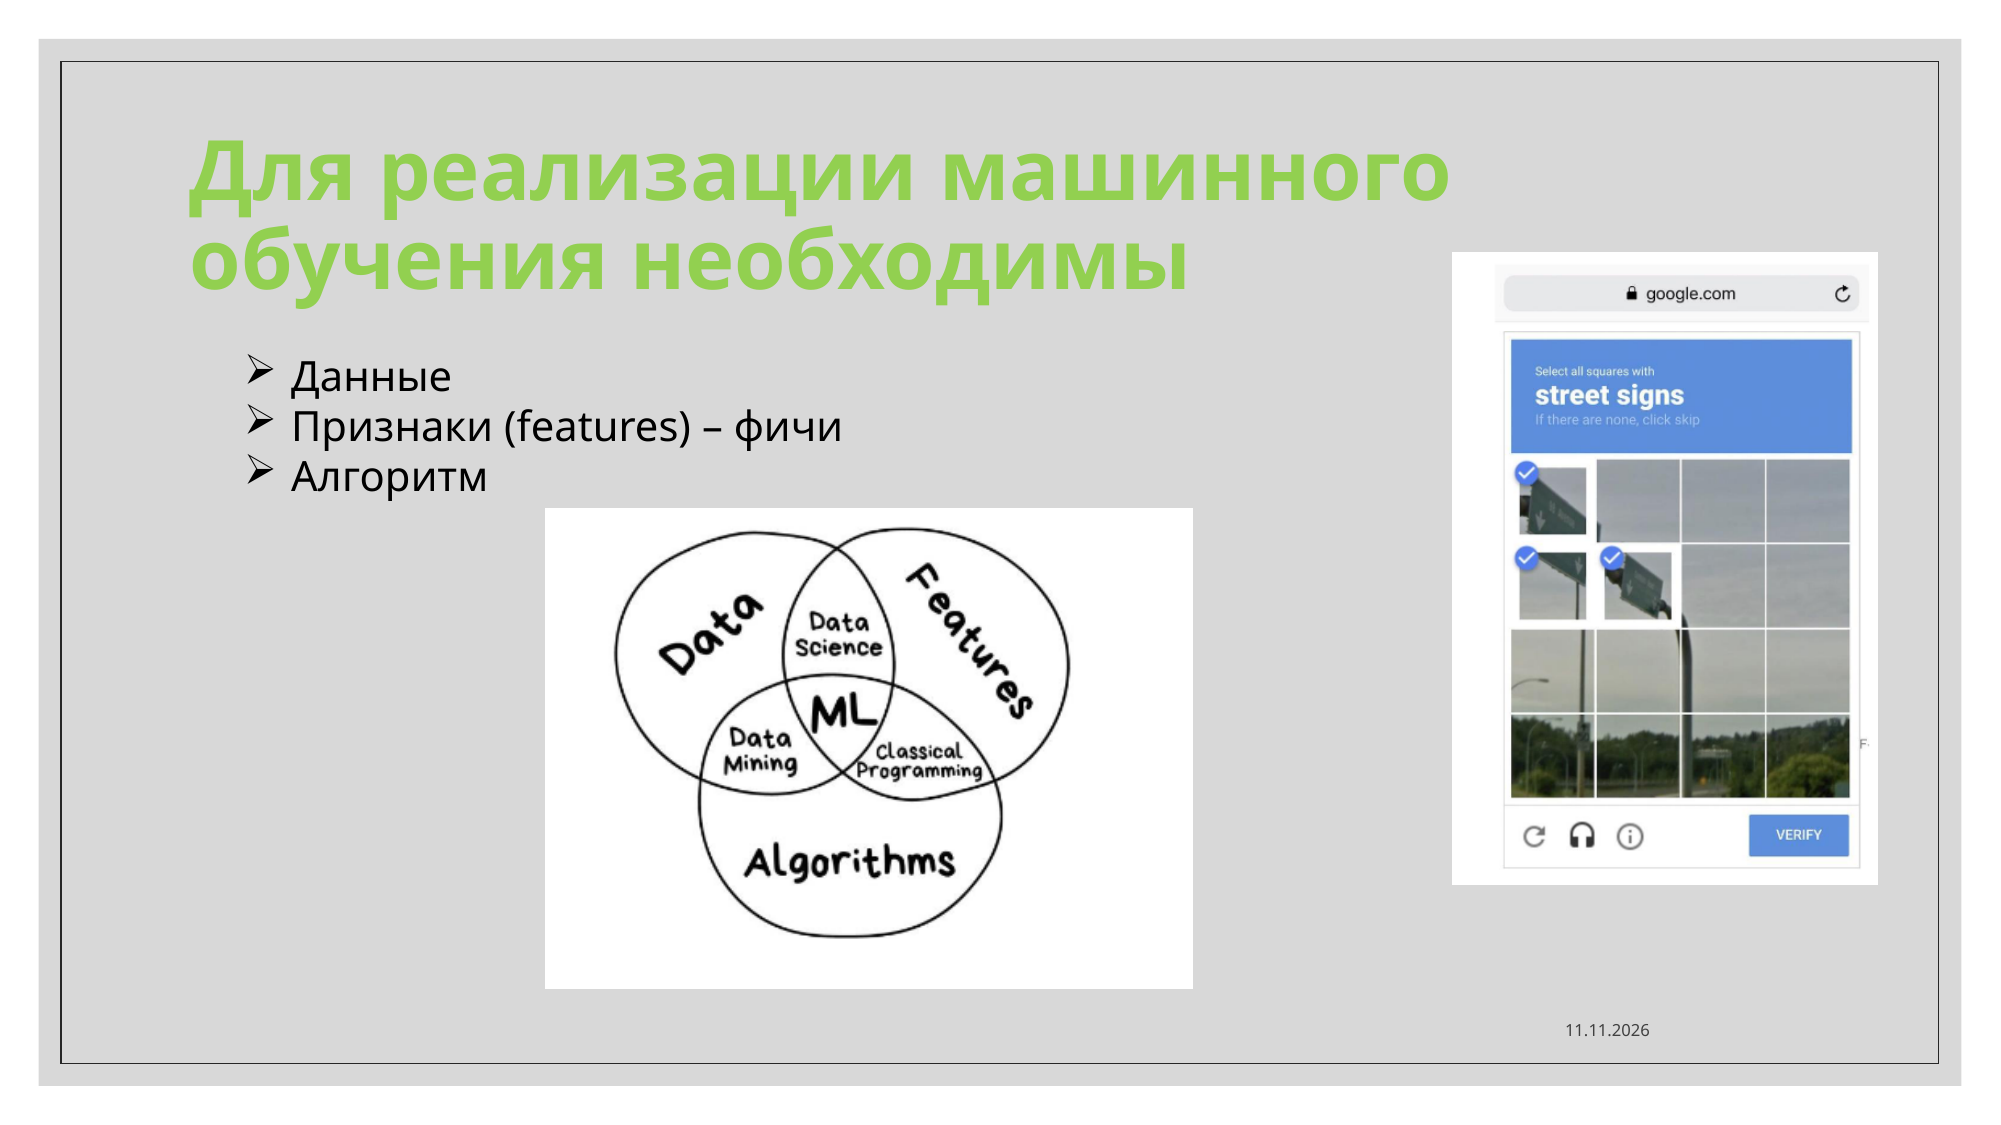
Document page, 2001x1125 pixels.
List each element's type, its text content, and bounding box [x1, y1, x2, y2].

picture [545, 508, 1193, 989]
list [1452, 252, 1878, 885]
text_box Данные Признаки (features) – фичи Алгоритм [229, 342, 879, 508]
title Для реализации машинного обучения необходимы [174, 105, 1825, 331]
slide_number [1190, 990, 1665, 1050]
